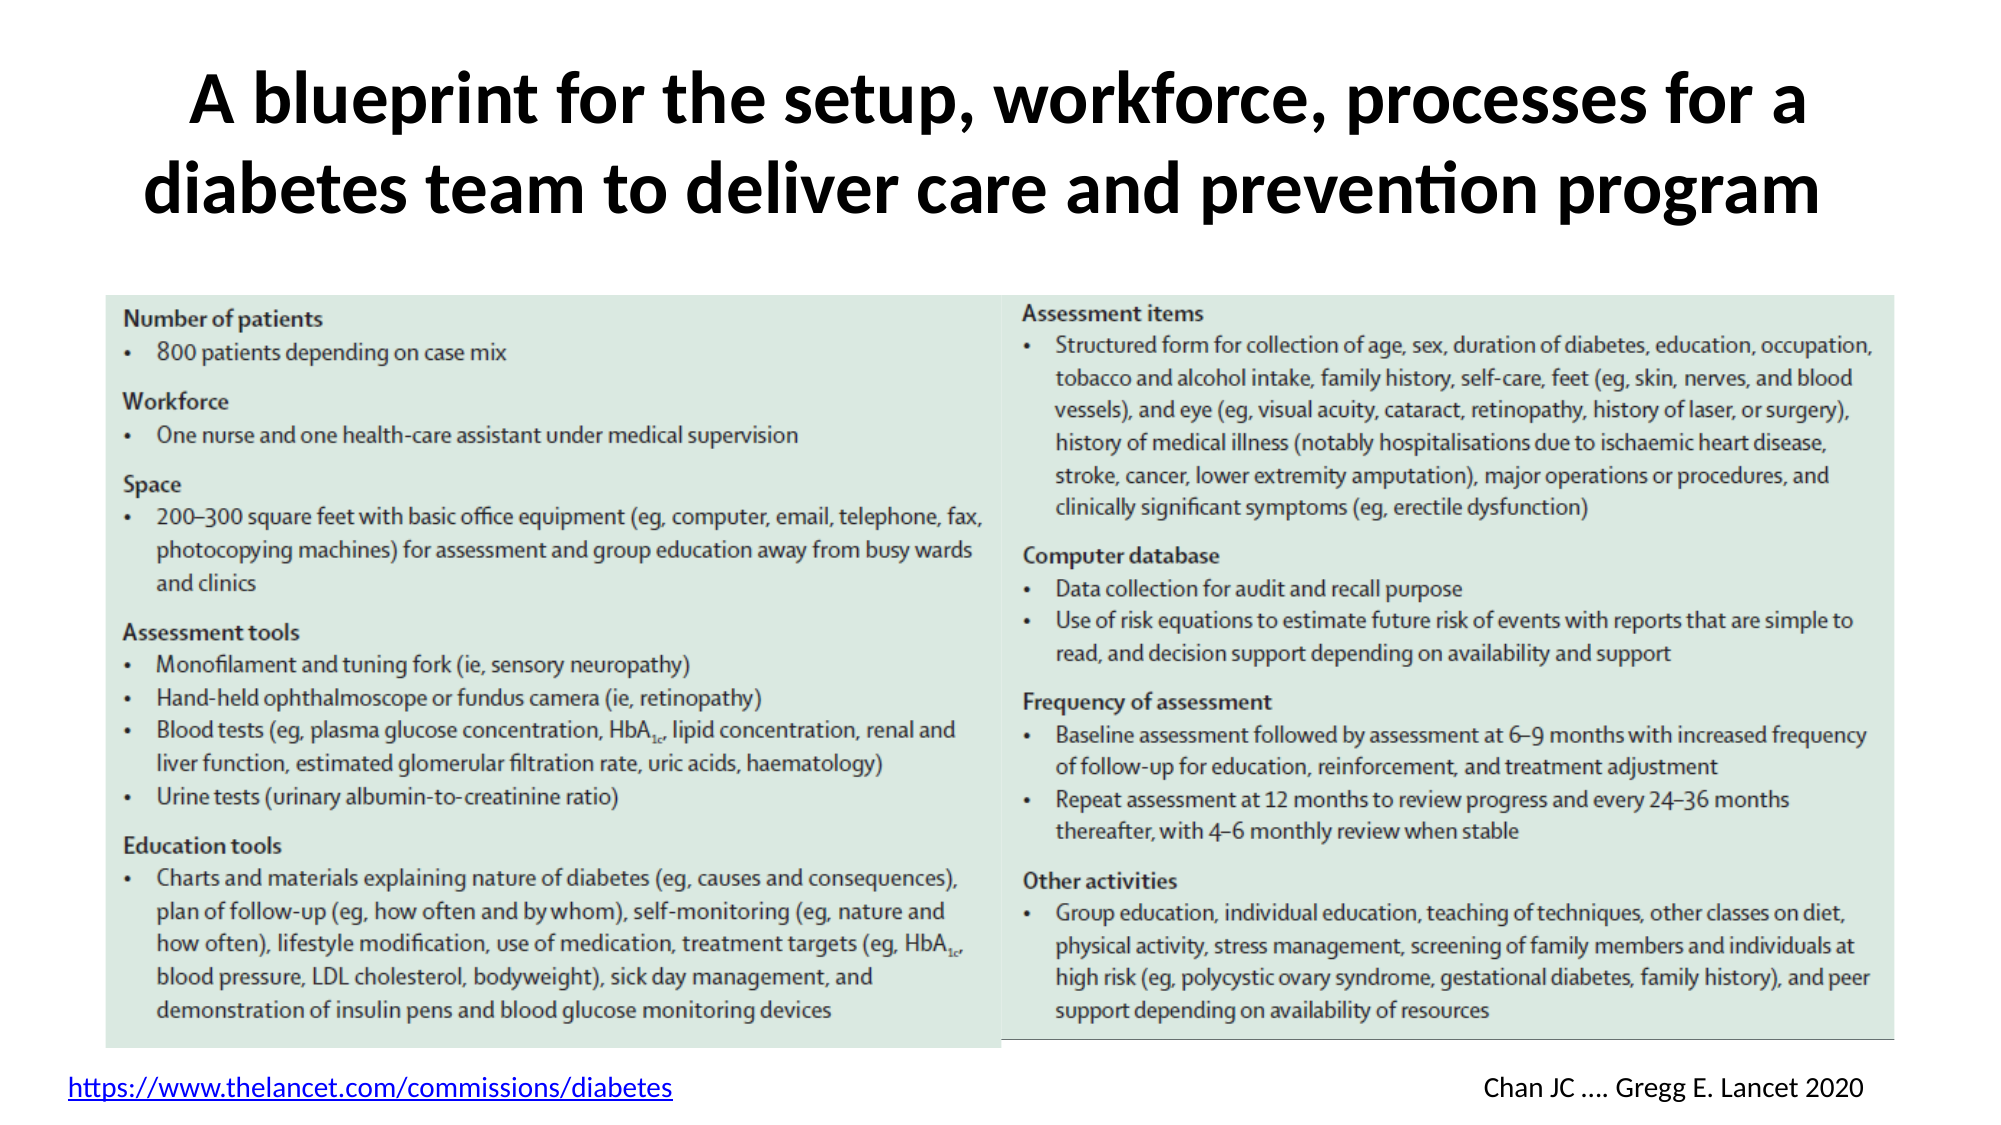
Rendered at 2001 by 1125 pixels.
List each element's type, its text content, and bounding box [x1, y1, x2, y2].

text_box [105, 294, 1895, 1048]
text_box Chan JC …. Gregg E. Lancet 2020 [1469, 1060, 1893, 1111]
text_box https://www.thelancet.com/commissions/diabetes [53, 1060, 1054, 1111]
title A blueprint for the setup, workforce, processes for a diabetes team to deliver care and prevention program [99, 45, 1900, 233]
